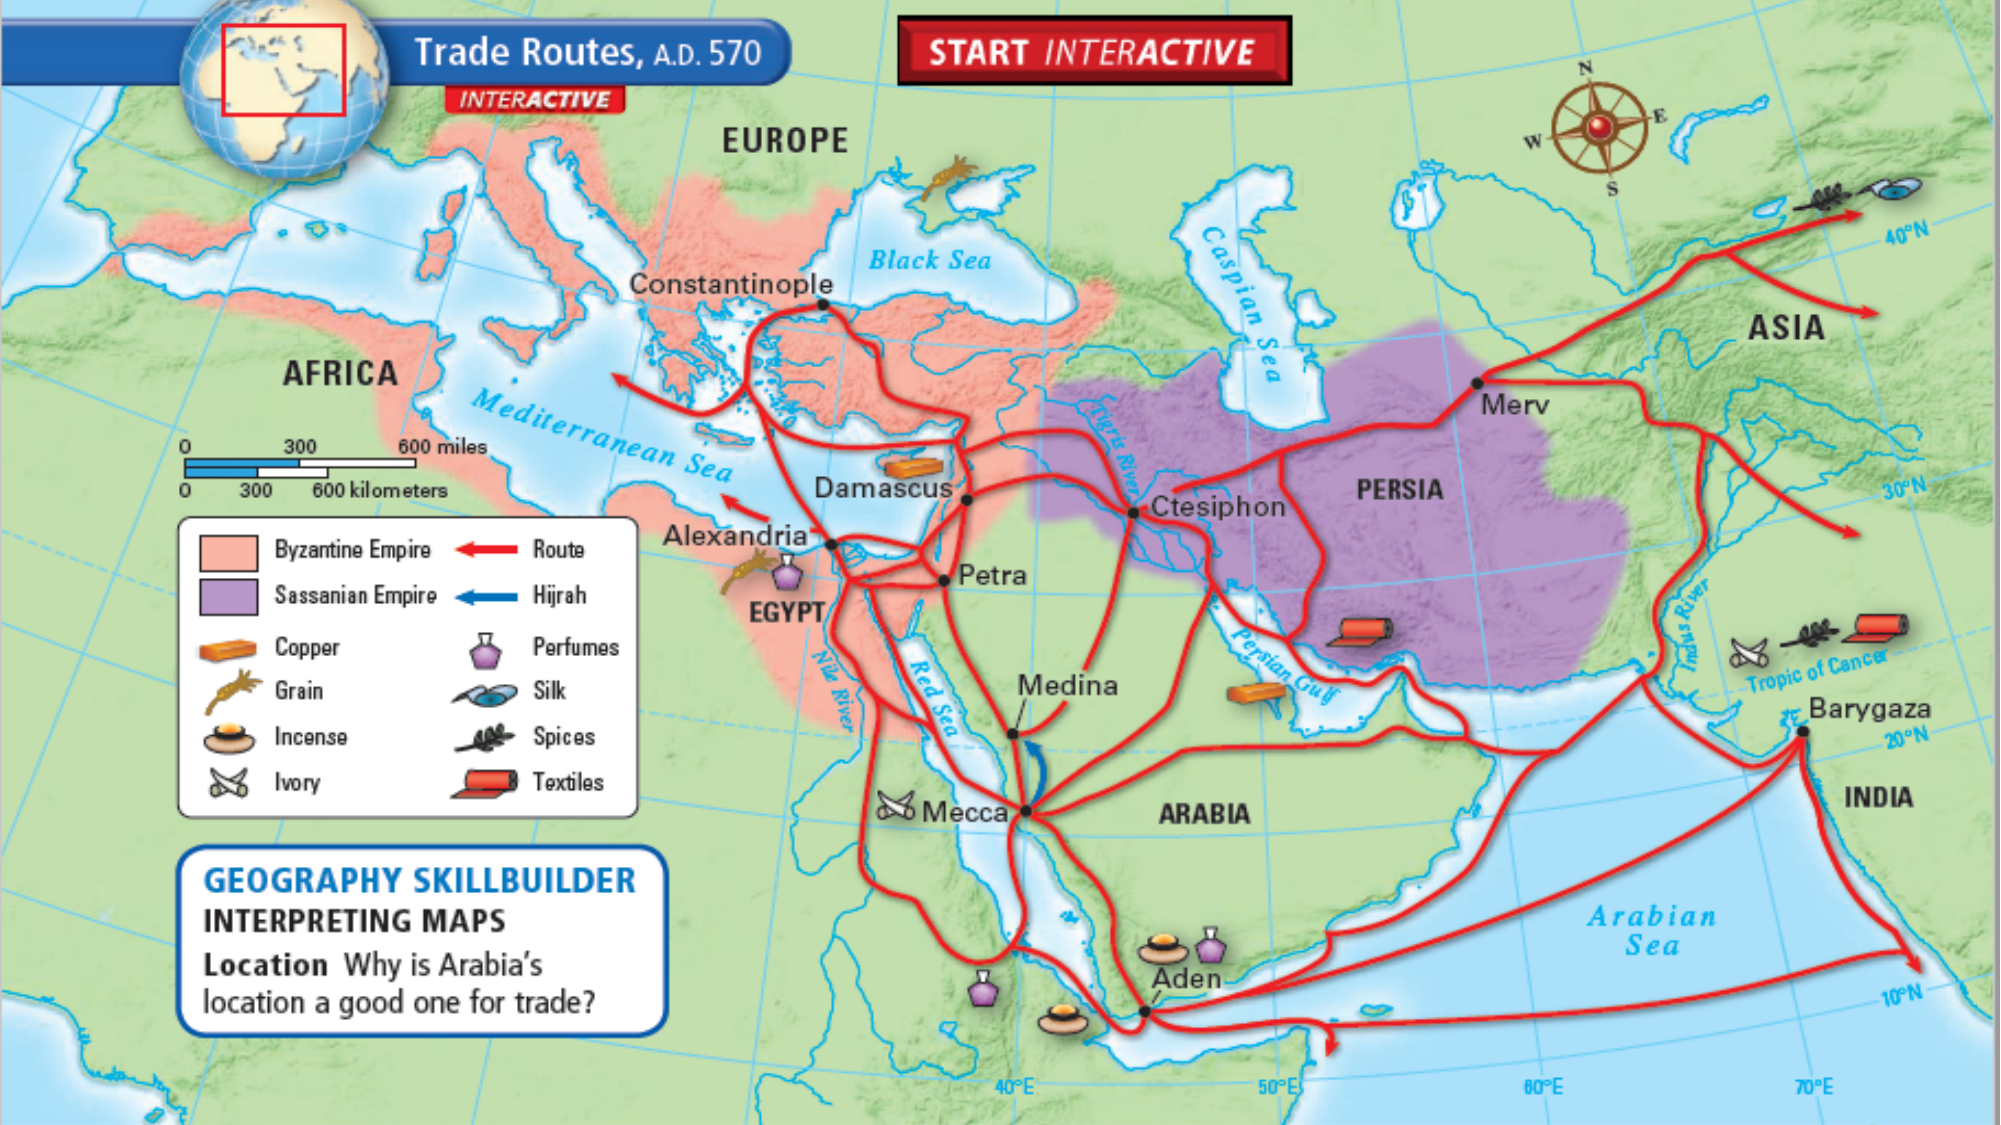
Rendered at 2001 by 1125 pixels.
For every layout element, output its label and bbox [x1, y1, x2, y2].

list [0, 0, 2000, 1125]
